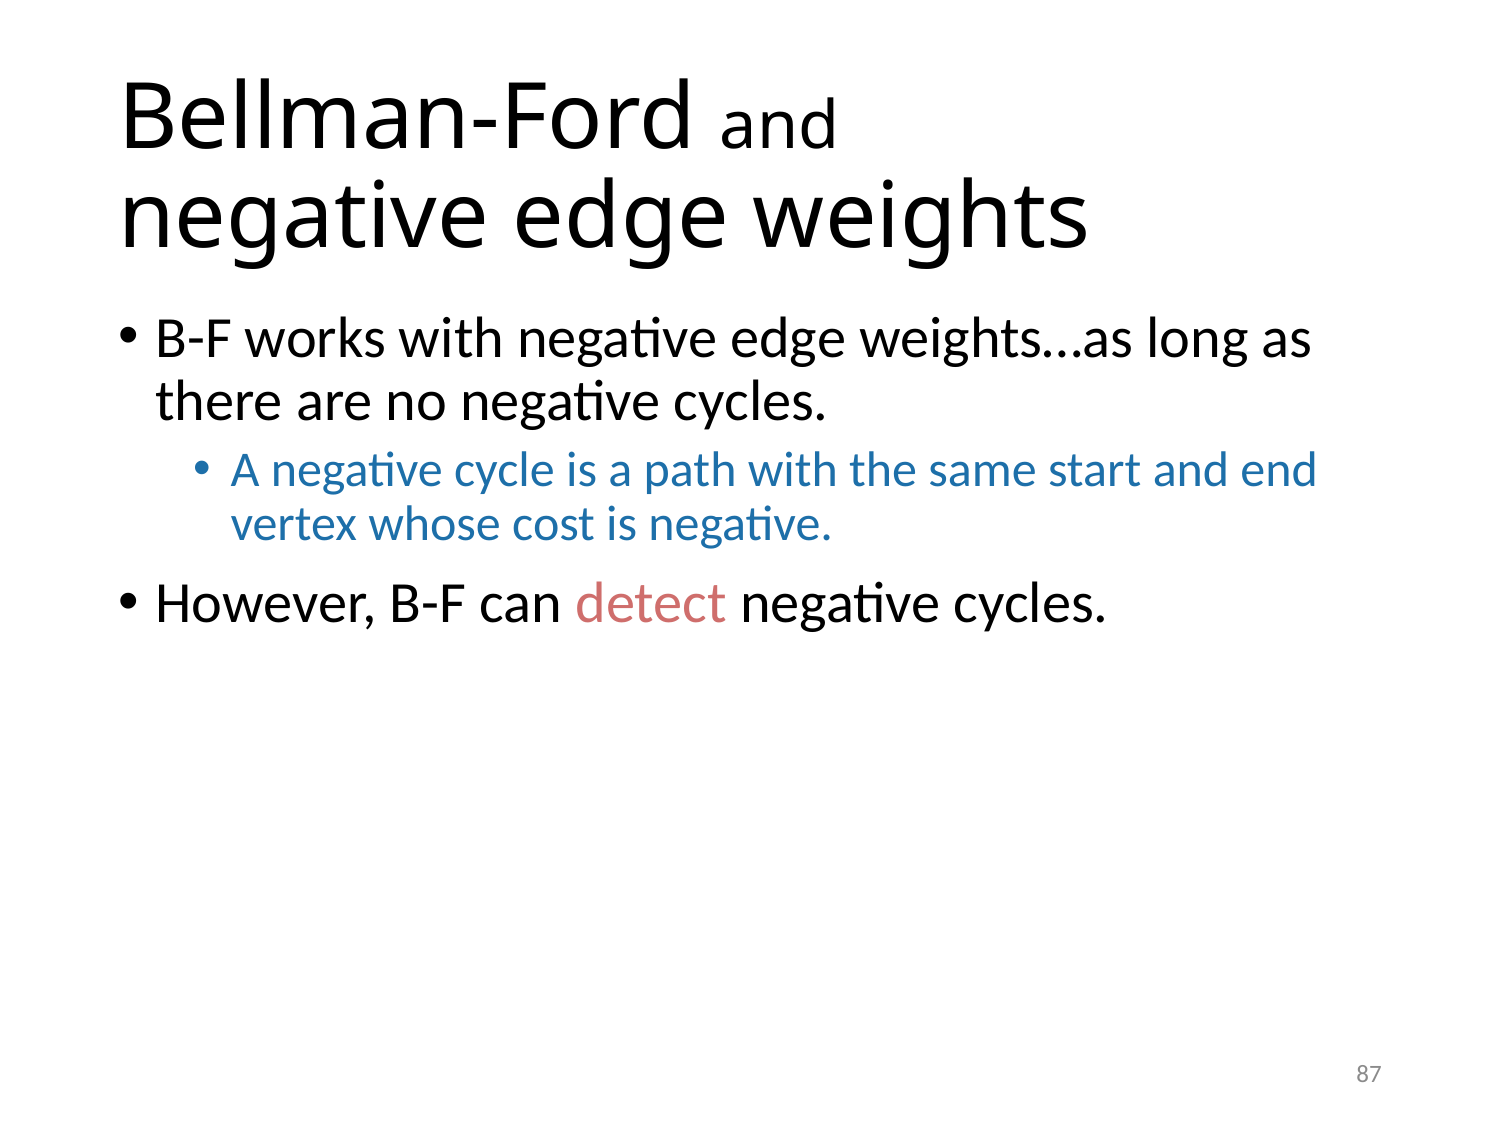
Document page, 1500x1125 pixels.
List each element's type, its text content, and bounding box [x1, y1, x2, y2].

title Bellman-Ford and negative edge weights [103, 59, 1397, 278]
slide_number 87 [1059, 1042, 1397, 1103]
list B-F works with negative edge weights…as long as there are no negative cycles. A negative cycle is a path with the same start and end vertex whose cost is negative. However, B-F can detect negative cycles. [103, 299, 1397, 1014]
